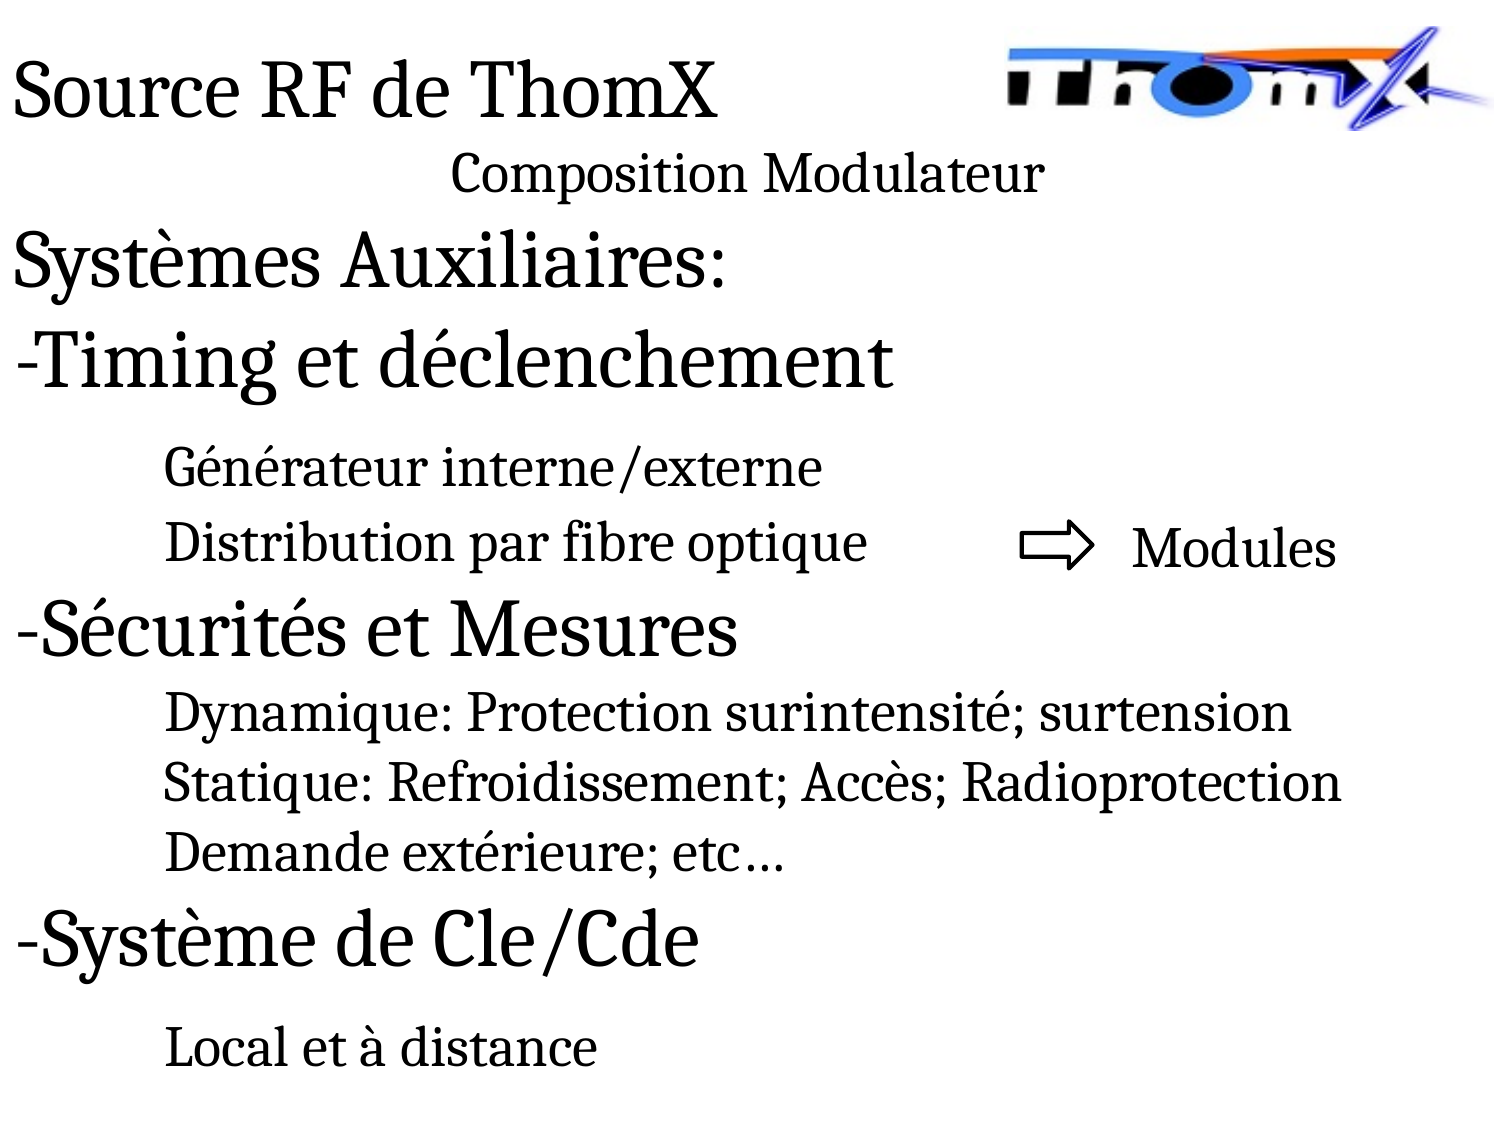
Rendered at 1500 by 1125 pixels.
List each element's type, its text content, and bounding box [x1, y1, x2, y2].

text_box Source RF de ThomX Composition Modulateur Systèmes Auxiliaires: -Timing et déclenchement Générateur interne/externe Distribution par fibre optique -Sécurités et Mesures Dynamique: Protection surintensité; surtension Statique: Refroidissement; Accès; Radioprotection Demande extérieure; etc… -Système de Cle/Cde Local et à distance [0, 26, 1498, 1125]
text_box [1019, 519, 1095, 571]
picture [1004, 26, 1495, 131]
text_box Modules [1116, 502, 1412, 587]
